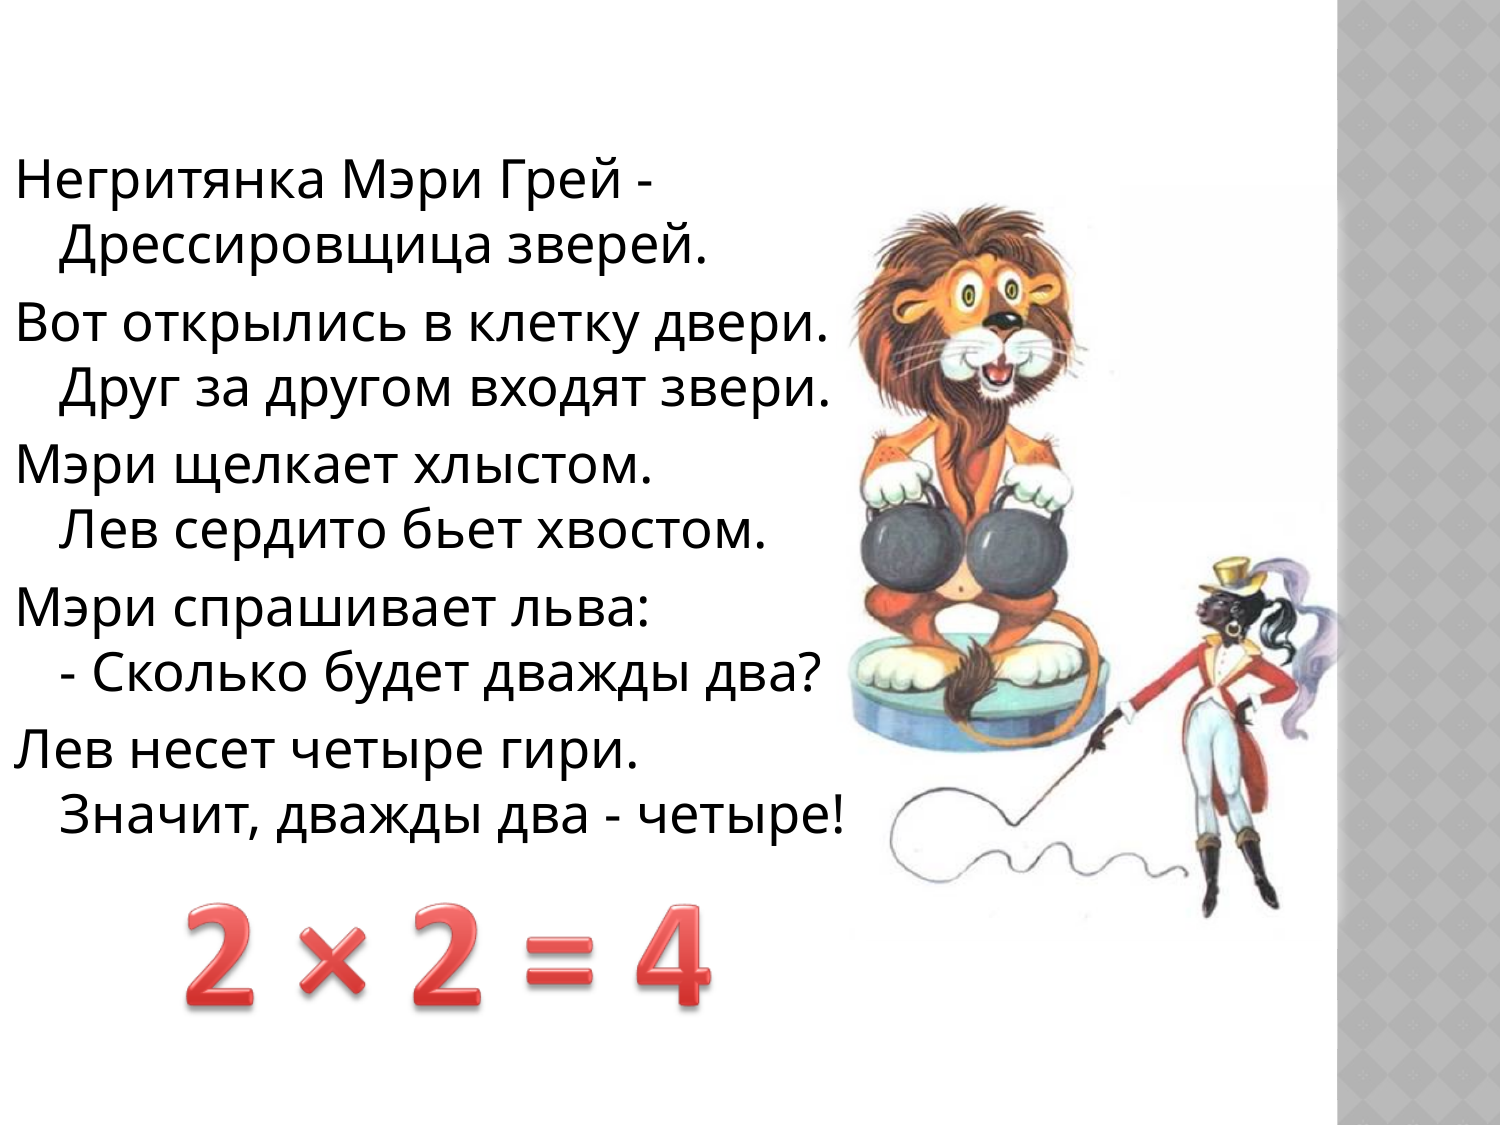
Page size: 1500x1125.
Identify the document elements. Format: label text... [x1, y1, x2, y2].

picture [147, 857, 753, 1062]
list Негритянка Мэри Грей - Дрессировщица зверей. Вот открылись в клетку двери. Друг за другом входят звери. Мэри щелкает хлыстом. Лев сердито бьет хвостом. Мэри спрашивает льва: - Сколько будет дважды два? Лев несет четыре гири. Значит, дважды два - четыре! [0, 137, 1159, 933]
picture [835, 184, 1353, 941]
